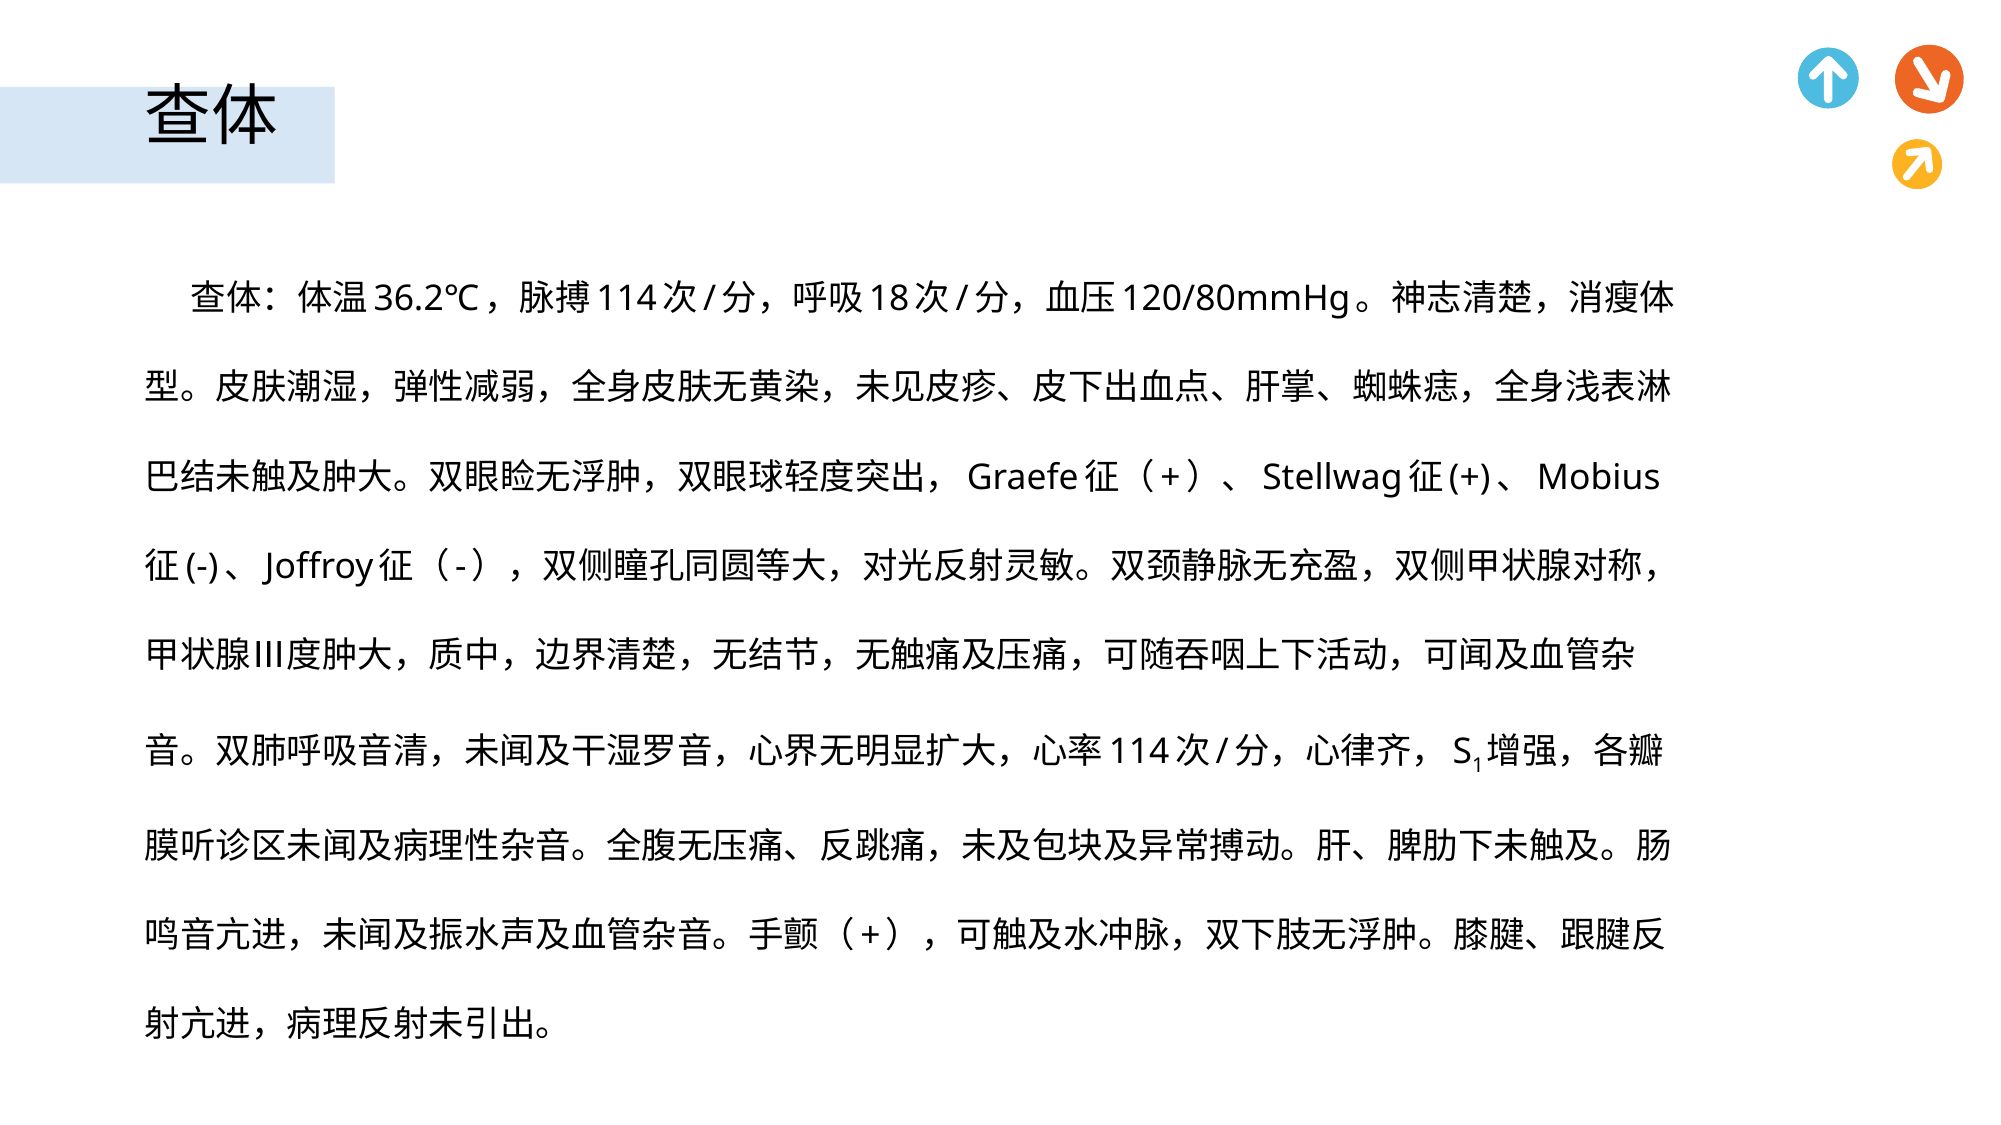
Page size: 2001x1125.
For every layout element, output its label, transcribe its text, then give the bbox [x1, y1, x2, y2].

list 查体：体温36.2℃，脉搏114次/分，呼吸18次/分，血压120/80mmHg。神志清楚，消瘦体型。皮肤潮湿，弹性减弱，全身皮肤无黄染，未见皮疹、皮下出血点、肝掌、蜘蛛痣，全身浅表淋巴结未触及肿大。双眼睑无浮肿，双眼球轻度突出，Graefe征（+）、Stellwag征(+)、Mobius征(-)、Joffroy征（-），双侧瞳孔同圆等大，对光反射灵敏。双颈静脉无充盈，双侧甲状腺对称，甲状腺Ⅲ度肿大，质中，边界清楚，无结节，无触痛及压痛，可随吞咽上下活动，可闻及血管杂音。双肺呼吸音清，未闻及干湿罗音，心界无明显扩大，心率114次/分，心律齐，S1增强，各瓣膜听诊区未闻及病理性杂音。全腹无压痛、反跳痛，未及包块及异常搏动。肝、脾肋下未触及。肠鸣音亢进，未闻及振水声及血管杂音。手颤（+），可触及水冲脉，双下肢无浮肿。膝腱、跟腱反射亢进，病理反射未引出。 [136, 220, 1704, 1058]
title 查体 [136, 59, 1863, 176]
